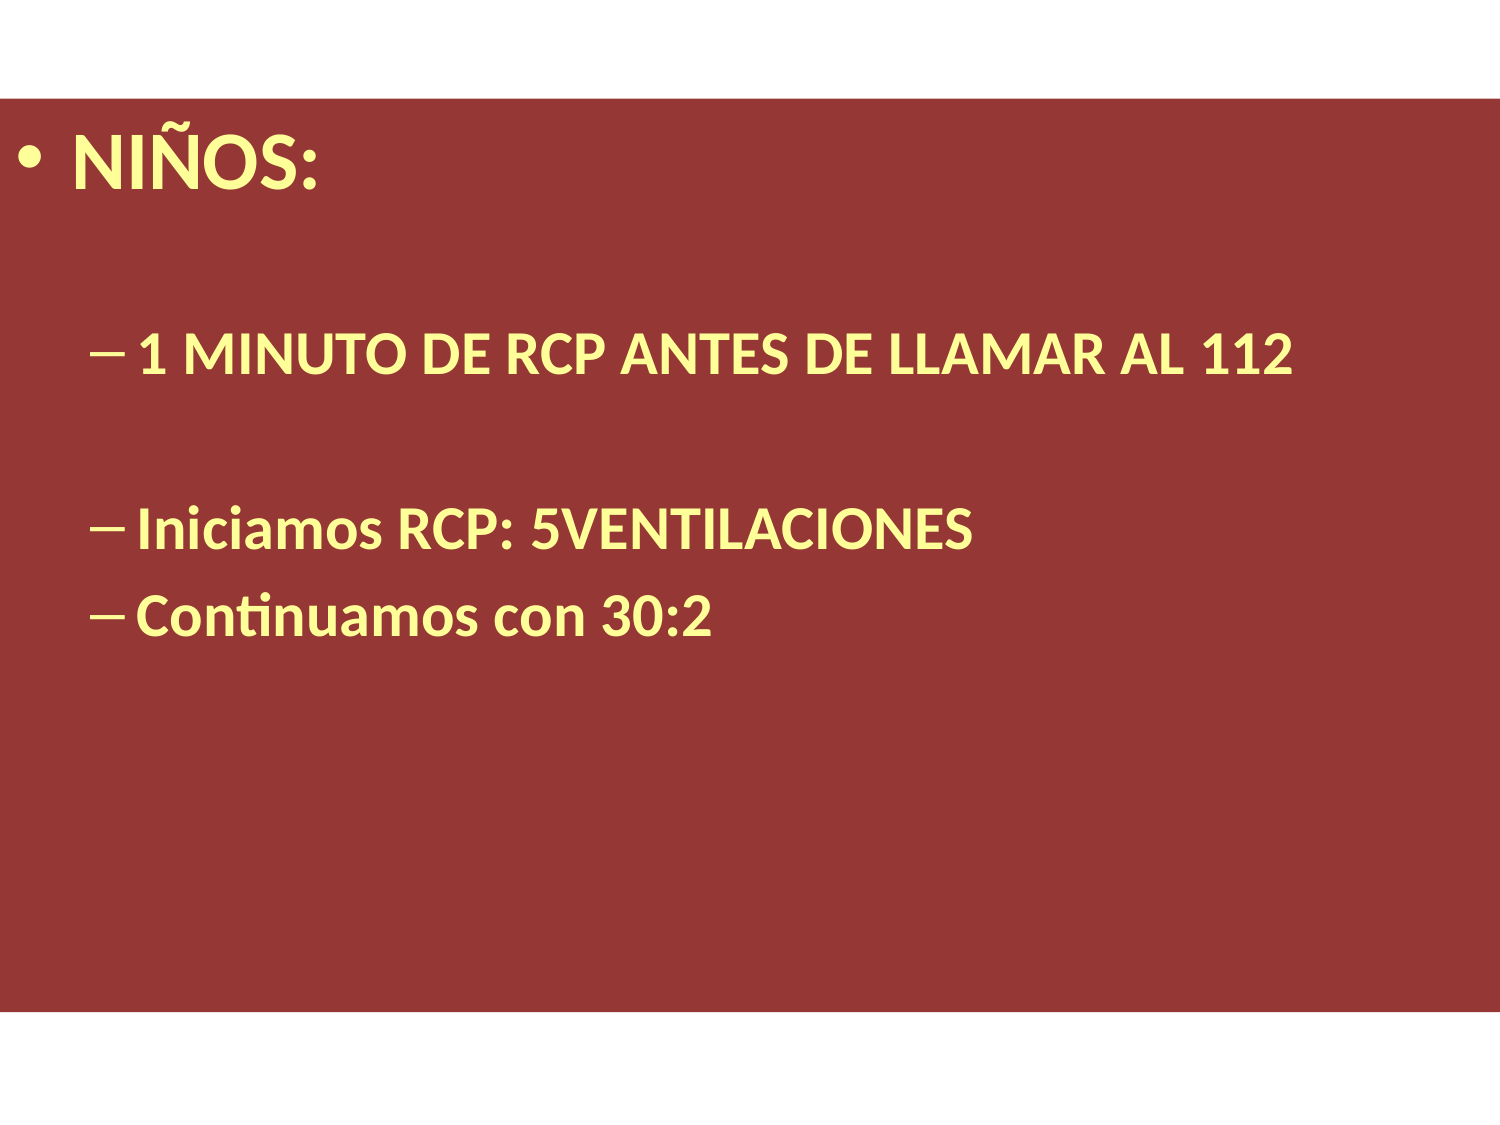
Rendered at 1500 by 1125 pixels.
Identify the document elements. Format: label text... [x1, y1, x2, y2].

list NIÑOS: 1 MINUTO DE RCP ANTES DE LLAMAR AL 112 Iniciamos RCP: 5VENTILACIONES Continuamos con 30:2 [0, 98, 1500, 1013]
